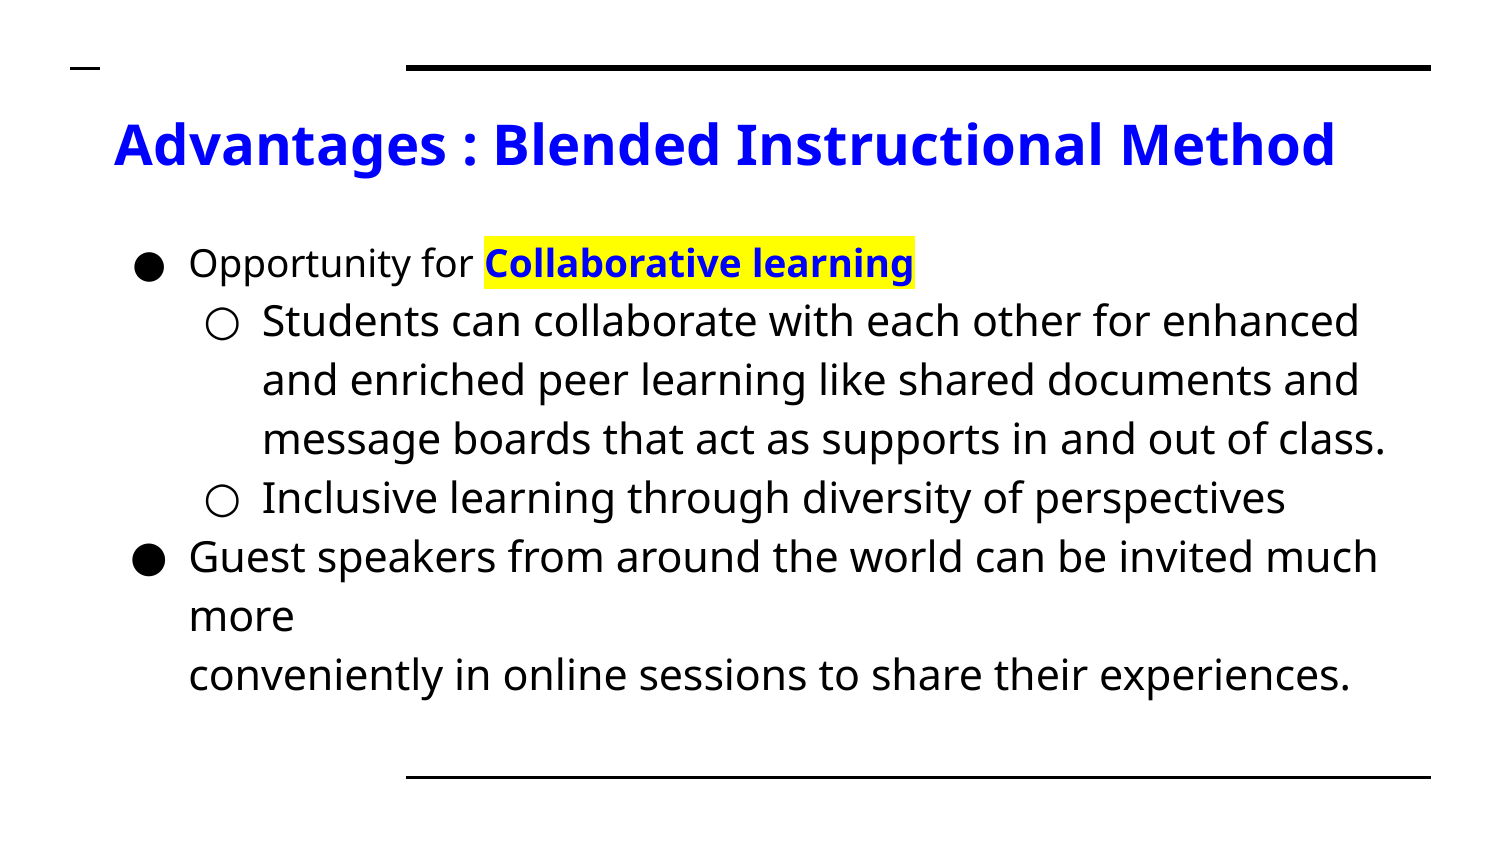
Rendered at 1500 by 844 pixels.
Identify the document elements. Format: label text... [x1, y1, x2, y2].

list Opportunity for Collaborative learning Students can collaborate with each other for enhanced and enriched peer learning like shared documents and message boards that act as supports in and out of class. Inclusive learning through diversity of perspectives Guest speakers from around the world can be invited much more conveniently in online sessions to share their experiences. [99, 223, 1438, 717]
text_box Advantages : Blended Instructional Method [99, 93, 1446, 192]
